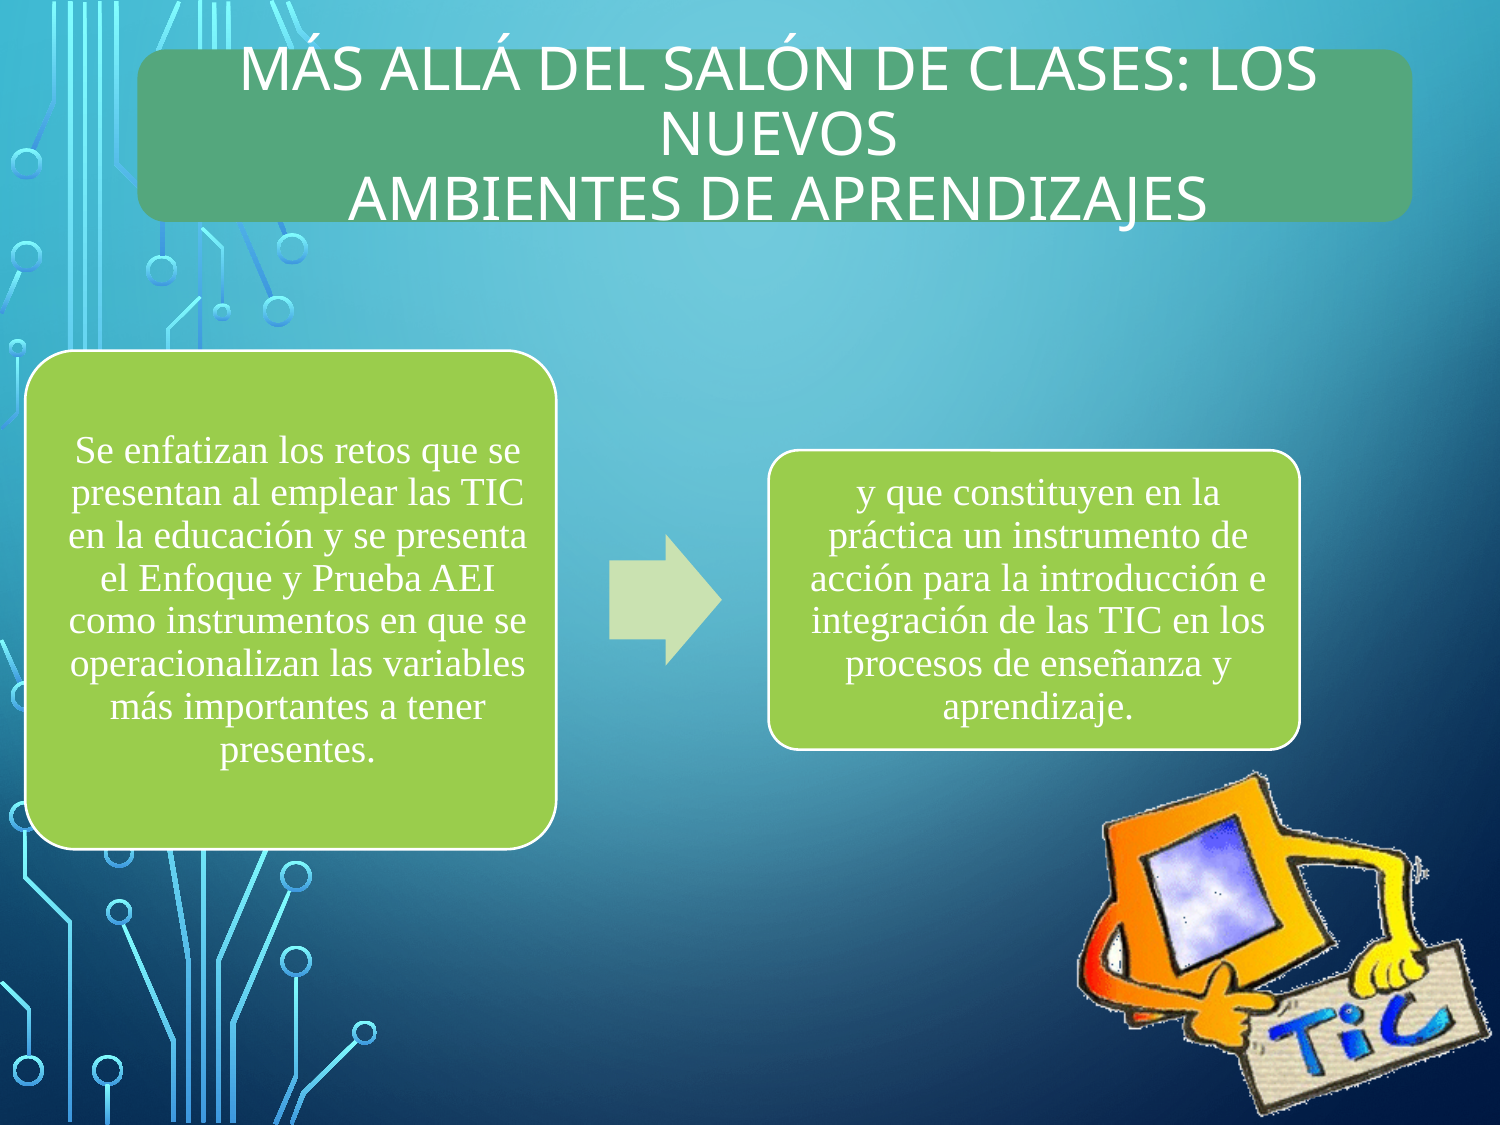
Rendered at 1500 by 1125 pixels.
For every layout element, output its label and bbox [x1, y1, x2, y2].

text_box [24, 266, 1301, 934]
subtitle [50, 262, 1438, 738]
text_box [137, 14, 1413, 257]
subtitle [50, 934, 1057, 1063]
picture [1057, 738, 1500, 1125]
